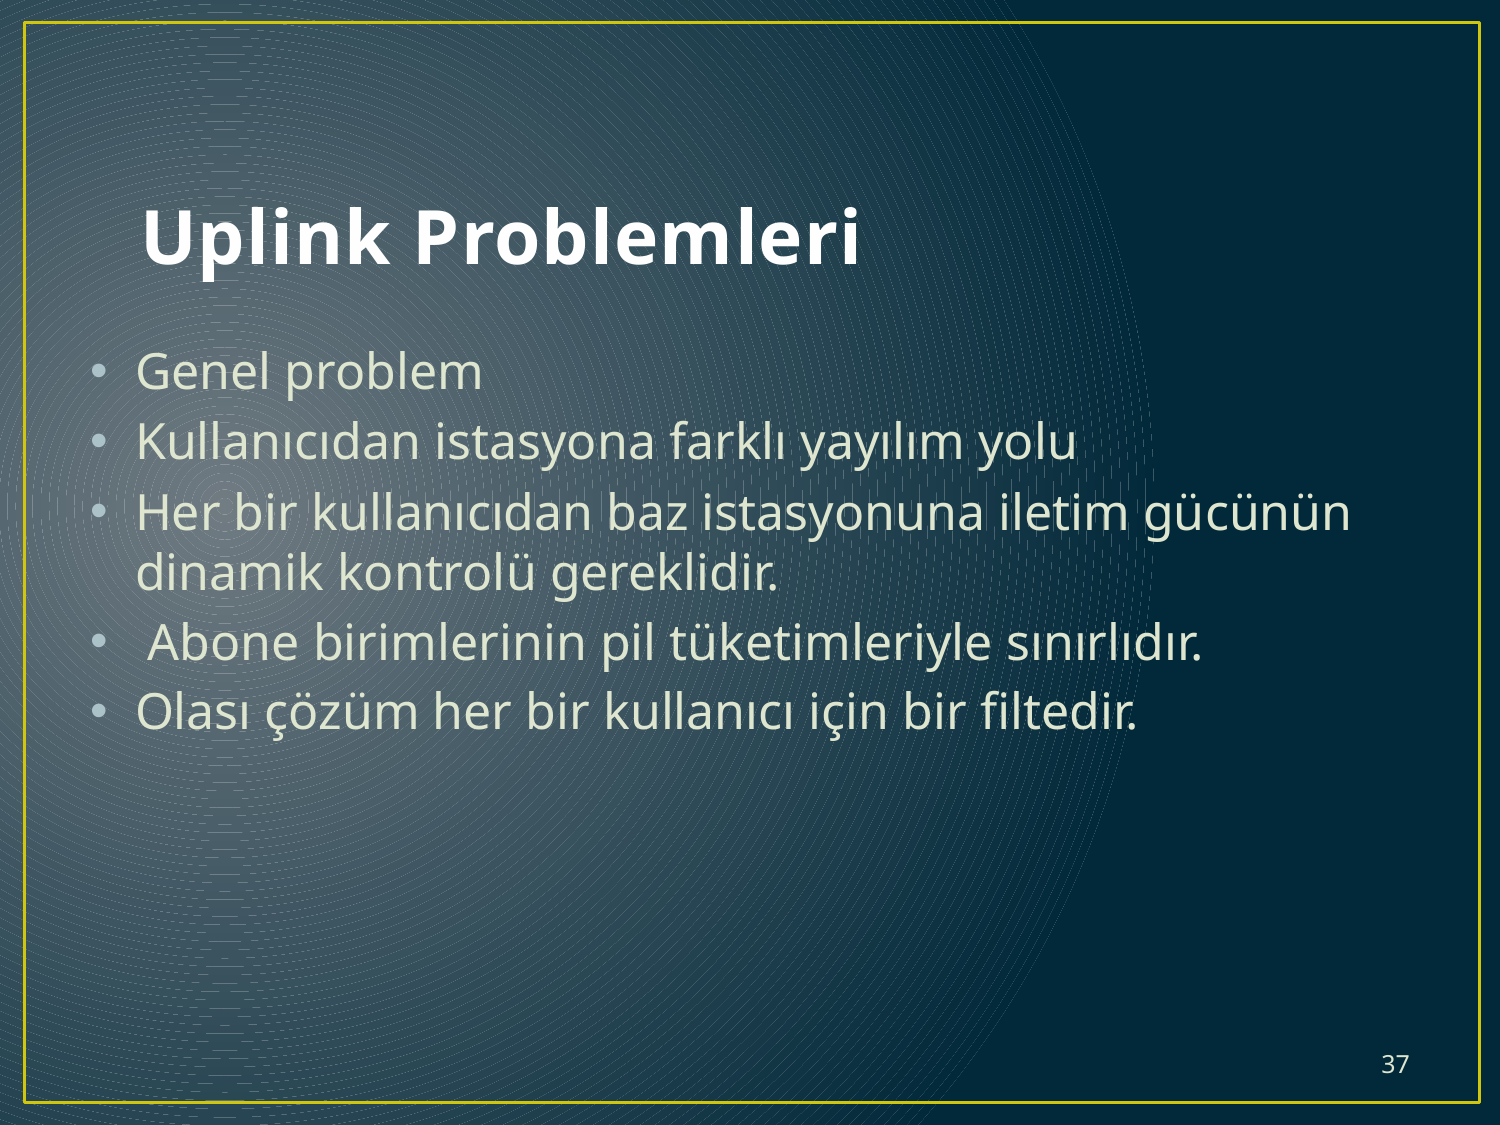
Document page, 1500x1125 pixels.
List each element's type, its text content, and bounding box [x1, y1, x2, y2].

list Genel problem Kullanıcıdan istasyona farklı yayılım yolu Her bir kullanıcıdan baz istasyonuna iletim gücünün dinamik kontrolü gereklidir. Abone birimlerinin pil tüketimleriyle sınırlıdır. Olası çözüm her bir kullanıcı için bir filtedir. [75, 262, 1425, 1005]
slide_number 37 [1074, 1035, 1425, 1096]
title Uplink Problemleri [125, 99, 1388, 262]
